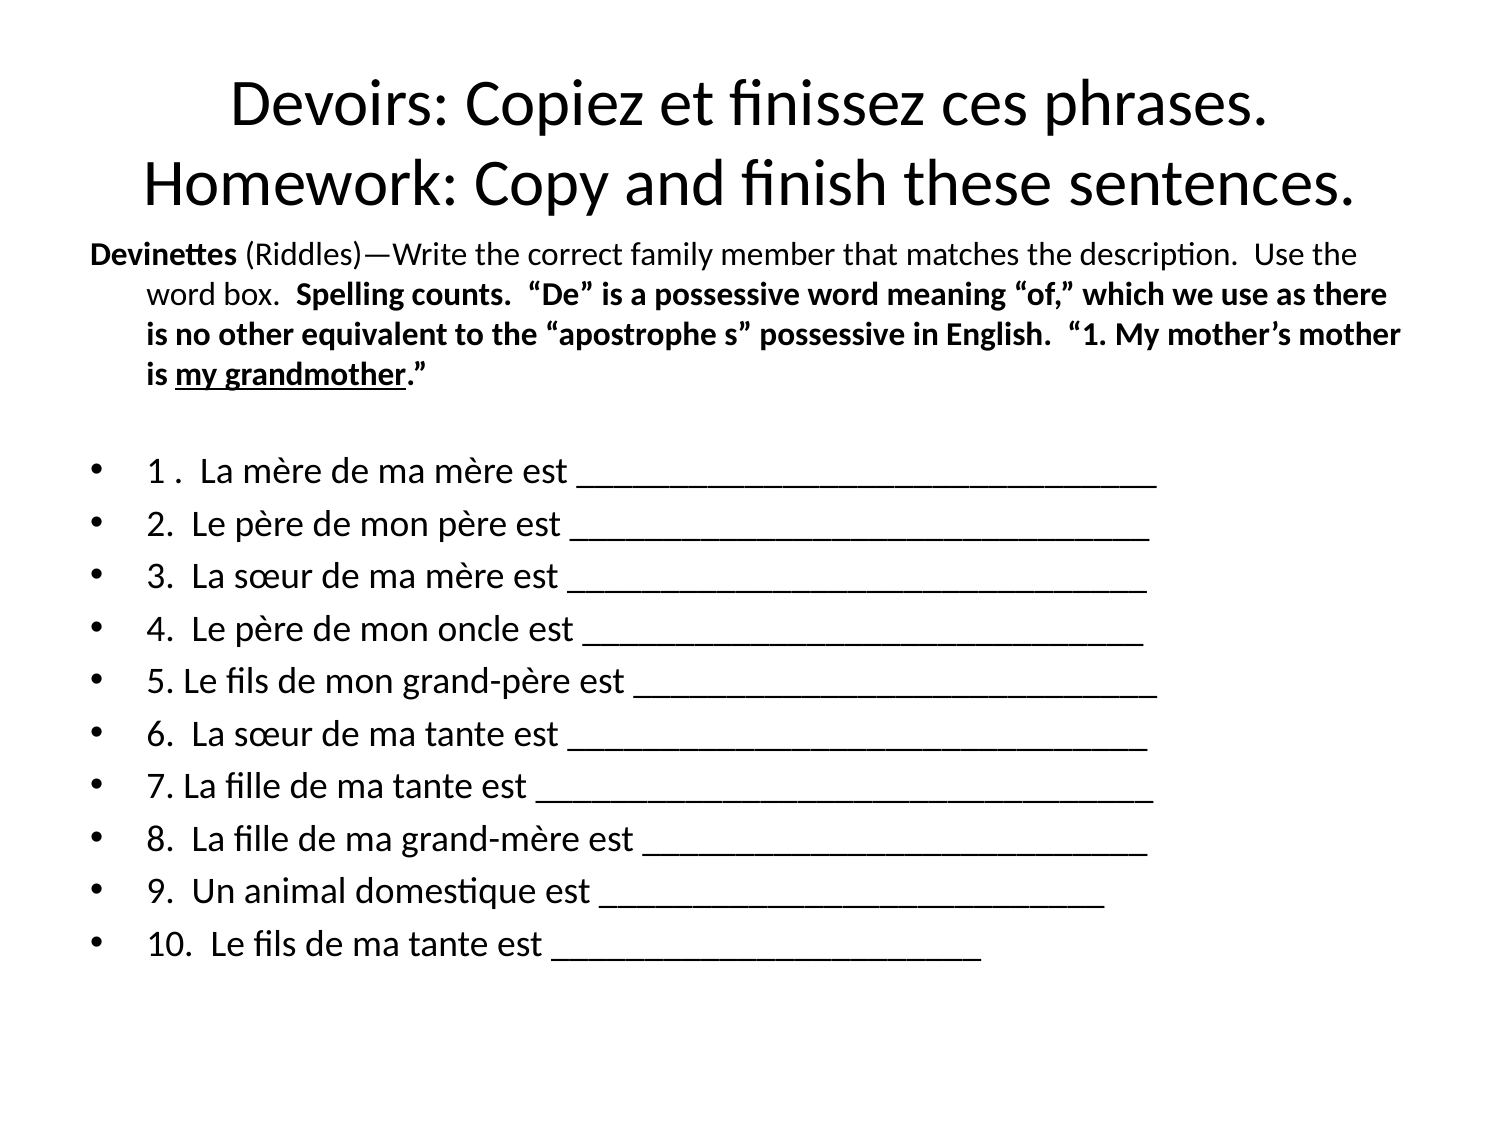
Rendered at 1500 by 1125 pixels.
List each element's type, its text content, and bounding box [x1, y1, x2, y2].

list Devinettes (Riddles)—Write the correct family member that matches the description. Use the word box. Spelling counts. “De” is a possessive word meaning “of,” which we use as there is no other equivalent to the “apostrophe s” possessive in English. “1. My mother’s mother is my grandmother.” 1 . La mère de ma mère est _______________________________ 2. Le père de mon père est _______________________________ 3. La sœur de ma mère est _______________________________ 4. Le père de mon oncle est ______________________________ 5. Le fils de mon grand-père est ____________________________ 6. La sœur de ma tante est _______________________________ 7. La fille de ma tante est _________________________________ 8. La fille de ma grand-mère est ___________________________ 9. Un animal domestique est ___________________________ 10. Le fils de ma tante est _______________________ [75, 224, 1425, 988]
title Devoirs: Copiez et finissez ces phrases. Homework: Copy and finish these sentences. [75, 45, 1425, 224]
